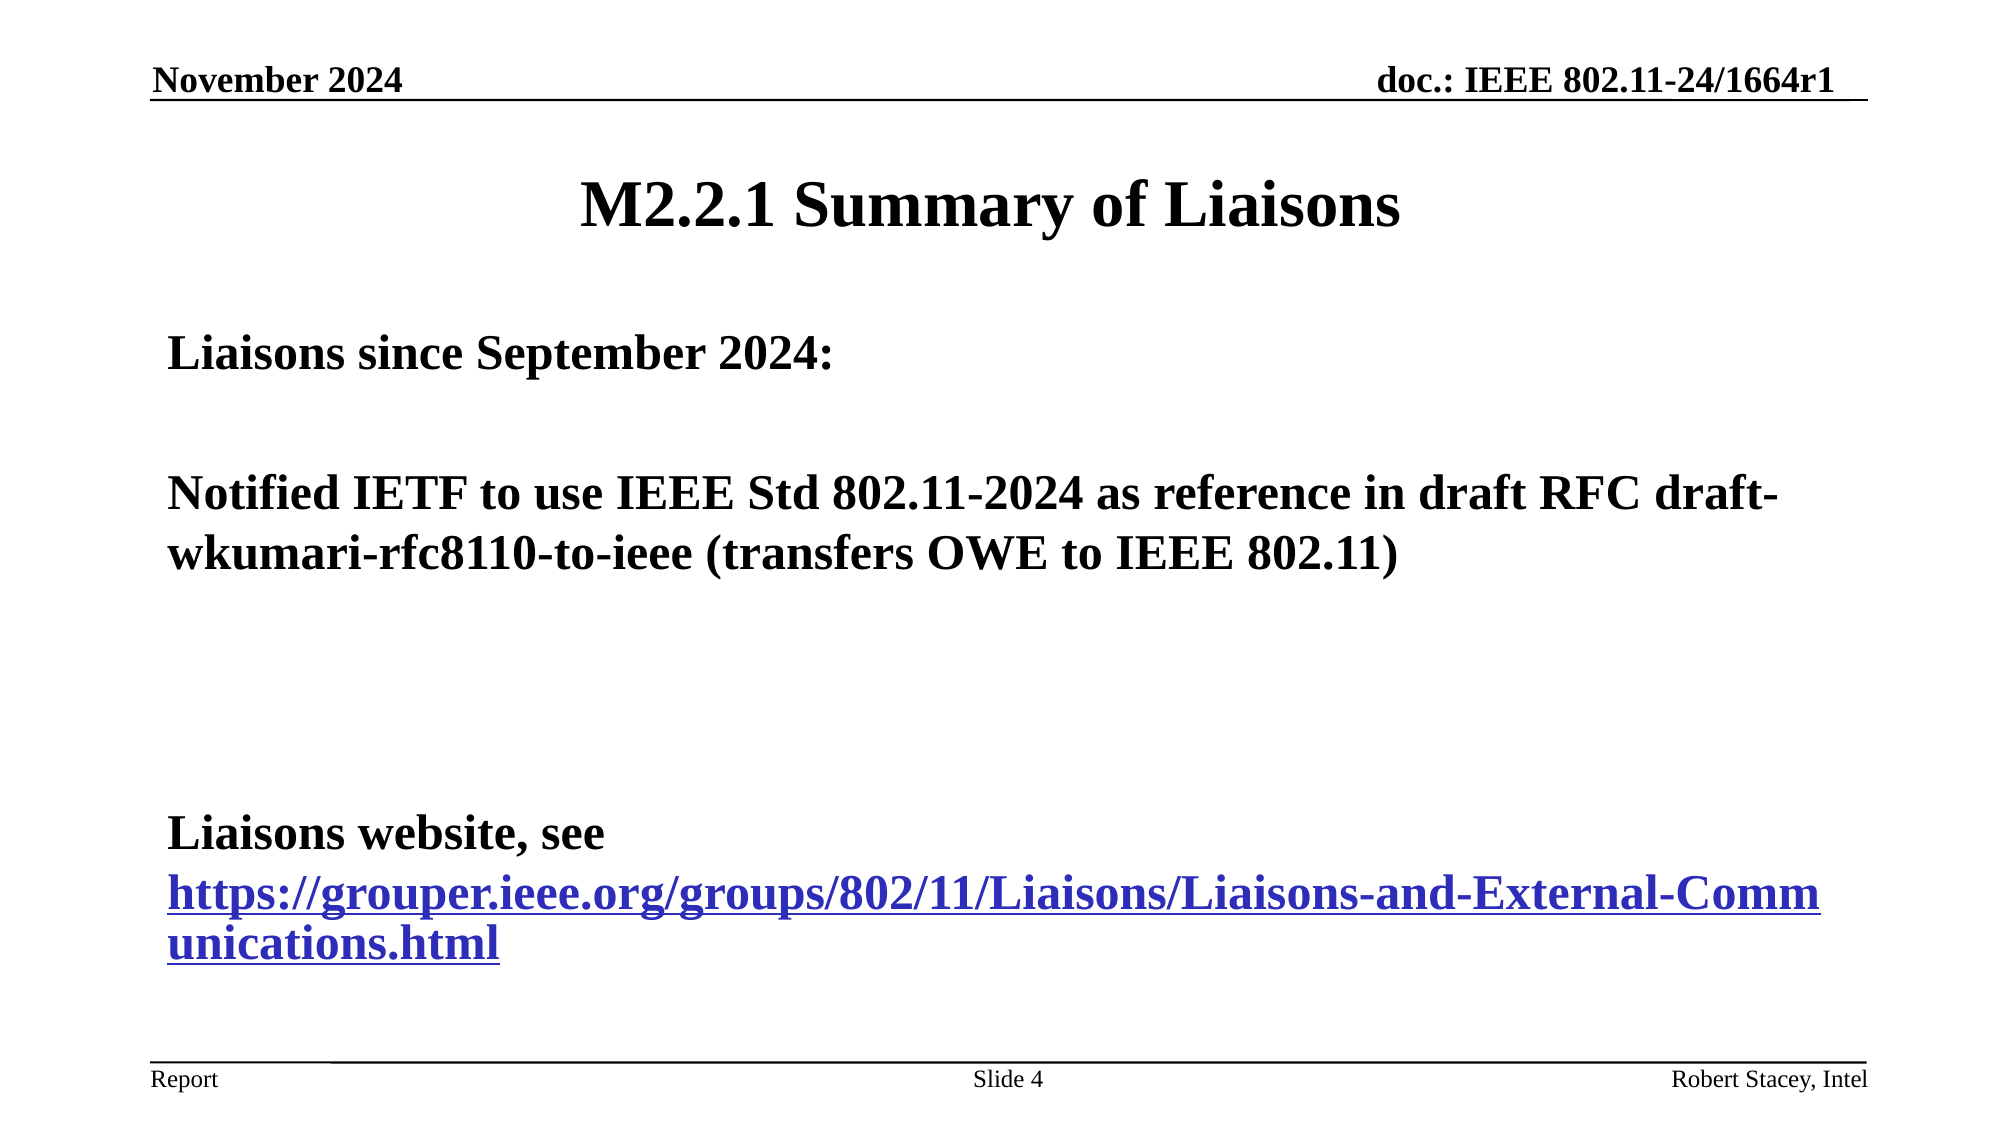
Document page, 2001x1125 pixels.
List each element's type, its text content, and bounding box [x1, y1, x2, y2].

slide_number Slide 4 [964, 1061, 1053, 1093]
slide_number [152, 54, 406, 101]
footer Robert Stacey, Intel [1512, 1061, 1869, 1093]
list Liaisons since September 2024: Notified IETF to use IEEE Std 802.11-2024 as reference in draft RFC draft-wkumari-rfc8110-to-ieee (transfers OWE to IEEE 802.11) Liaisons website, see https://grouper.ieee.org/groups/802/11/Liaisons/Liaisons-and-External-Communications.html [152, 312, 1853, 1013]
title M2.2.1 Summary of Liaisons [150, 112, 1850, 288]
